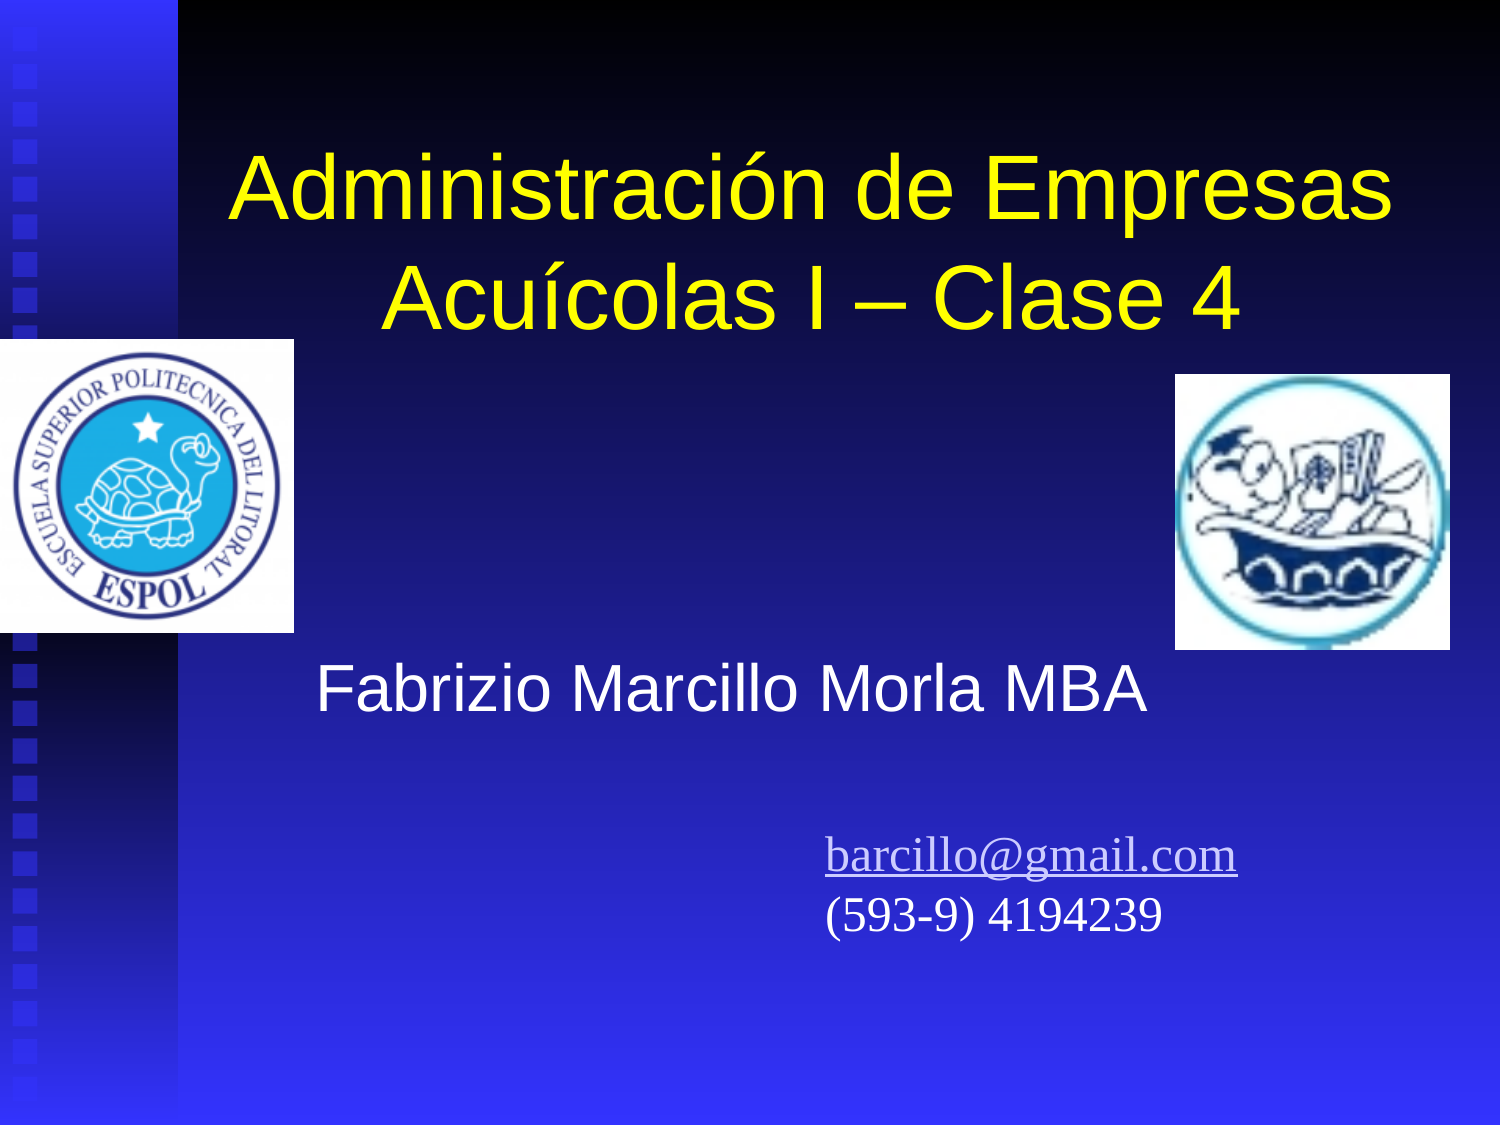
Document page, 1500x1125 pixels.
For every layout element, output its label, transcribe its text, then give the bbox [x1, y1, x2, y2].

picture [1174, 374, 1451, 650]
subtitle Fabrizio Marcillo Morla MBA [299, 637, 1351, 776]
title Administración de Empresas Acuícolas I – Clase 4 [174, 99, 1451, 376]
picture [0, 339, 295, 634]
text_box barcillo@gmail.com (593-9) 4194239 [810, 813, 1253, 1009]
